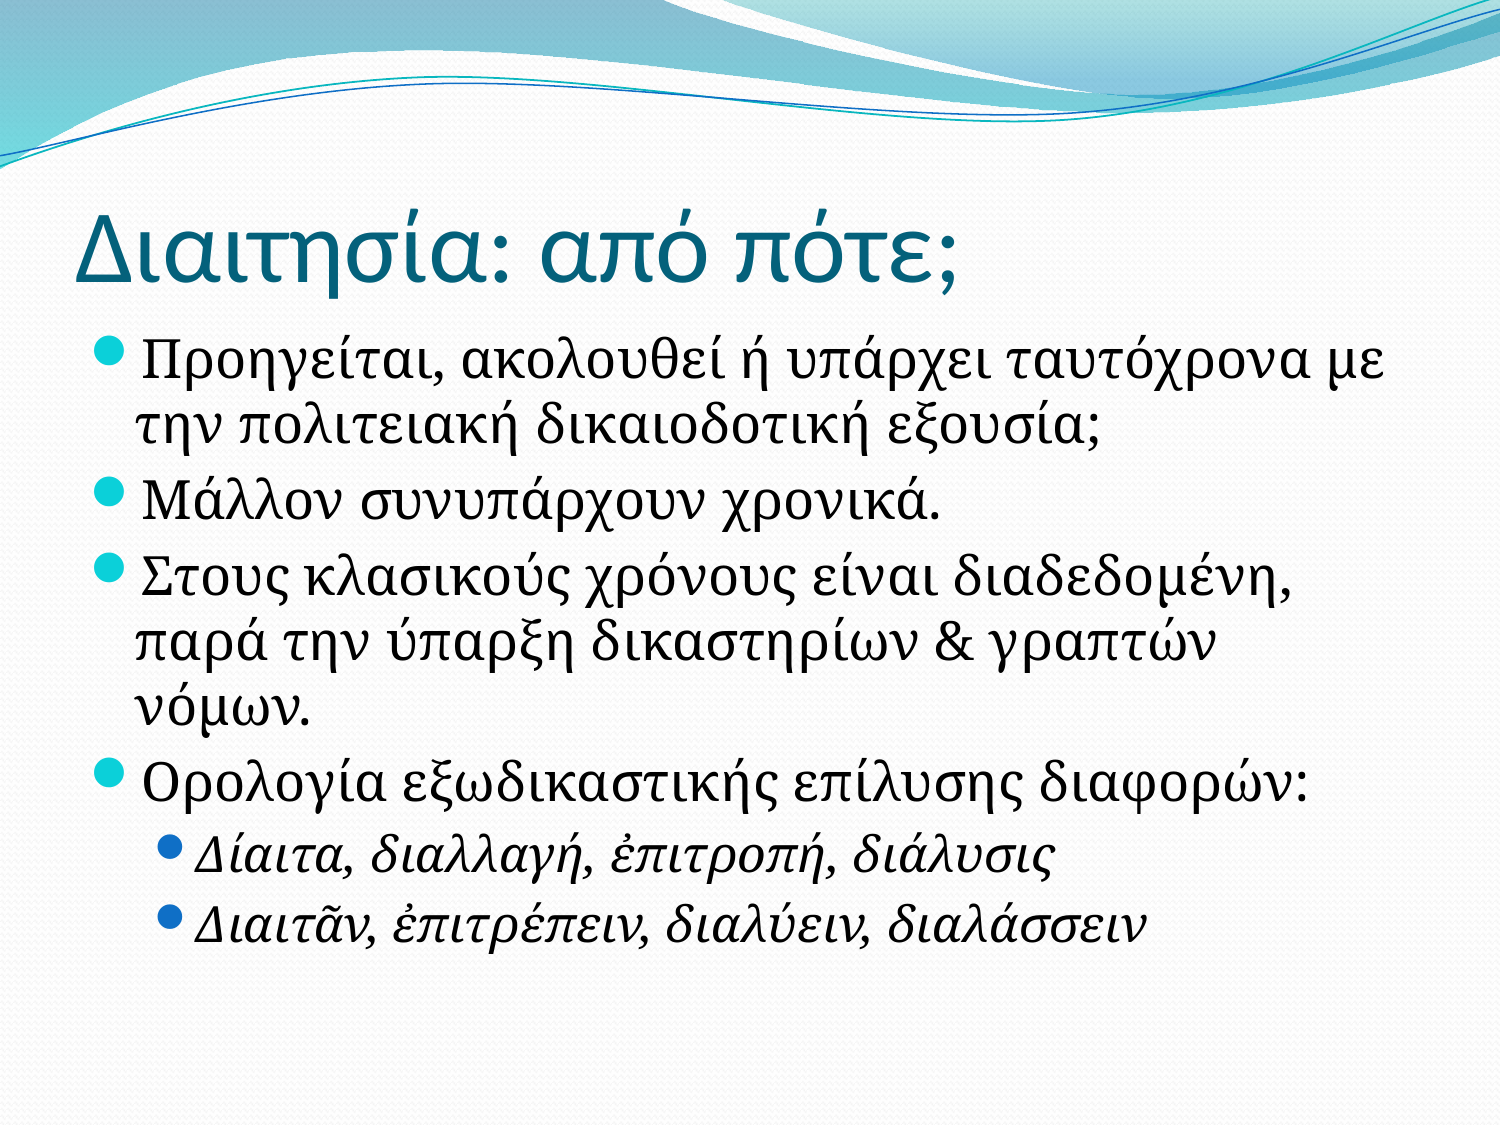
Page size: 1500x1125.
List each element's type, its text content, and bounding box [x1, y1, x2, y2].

title Διαιτησία: από πότε; [75, 115, 1425, 303]
list Προηγείται, ακολουθεί ή υπάρχει ταυτόχρονα με την πολιτειακή δικαιοδοτική εξουσία; Μάλλον συνυπάρχουν χρονικά. Στους κλασικούς χρόνους είναι διαδεδομένη, παρά την ύπαρξη δικαστηρίων & γραπτών νόμων. Ορολογία εξωδικαστικής επίλυσης διαφορών: Δίαιτα, διαλλαγή, ἐπιτροπή, διάλυσις Διαιτᾶν, ἐπιτρέπειν, διαλύειν, διαλάσσειν [75, 317, 1425, 1038]
